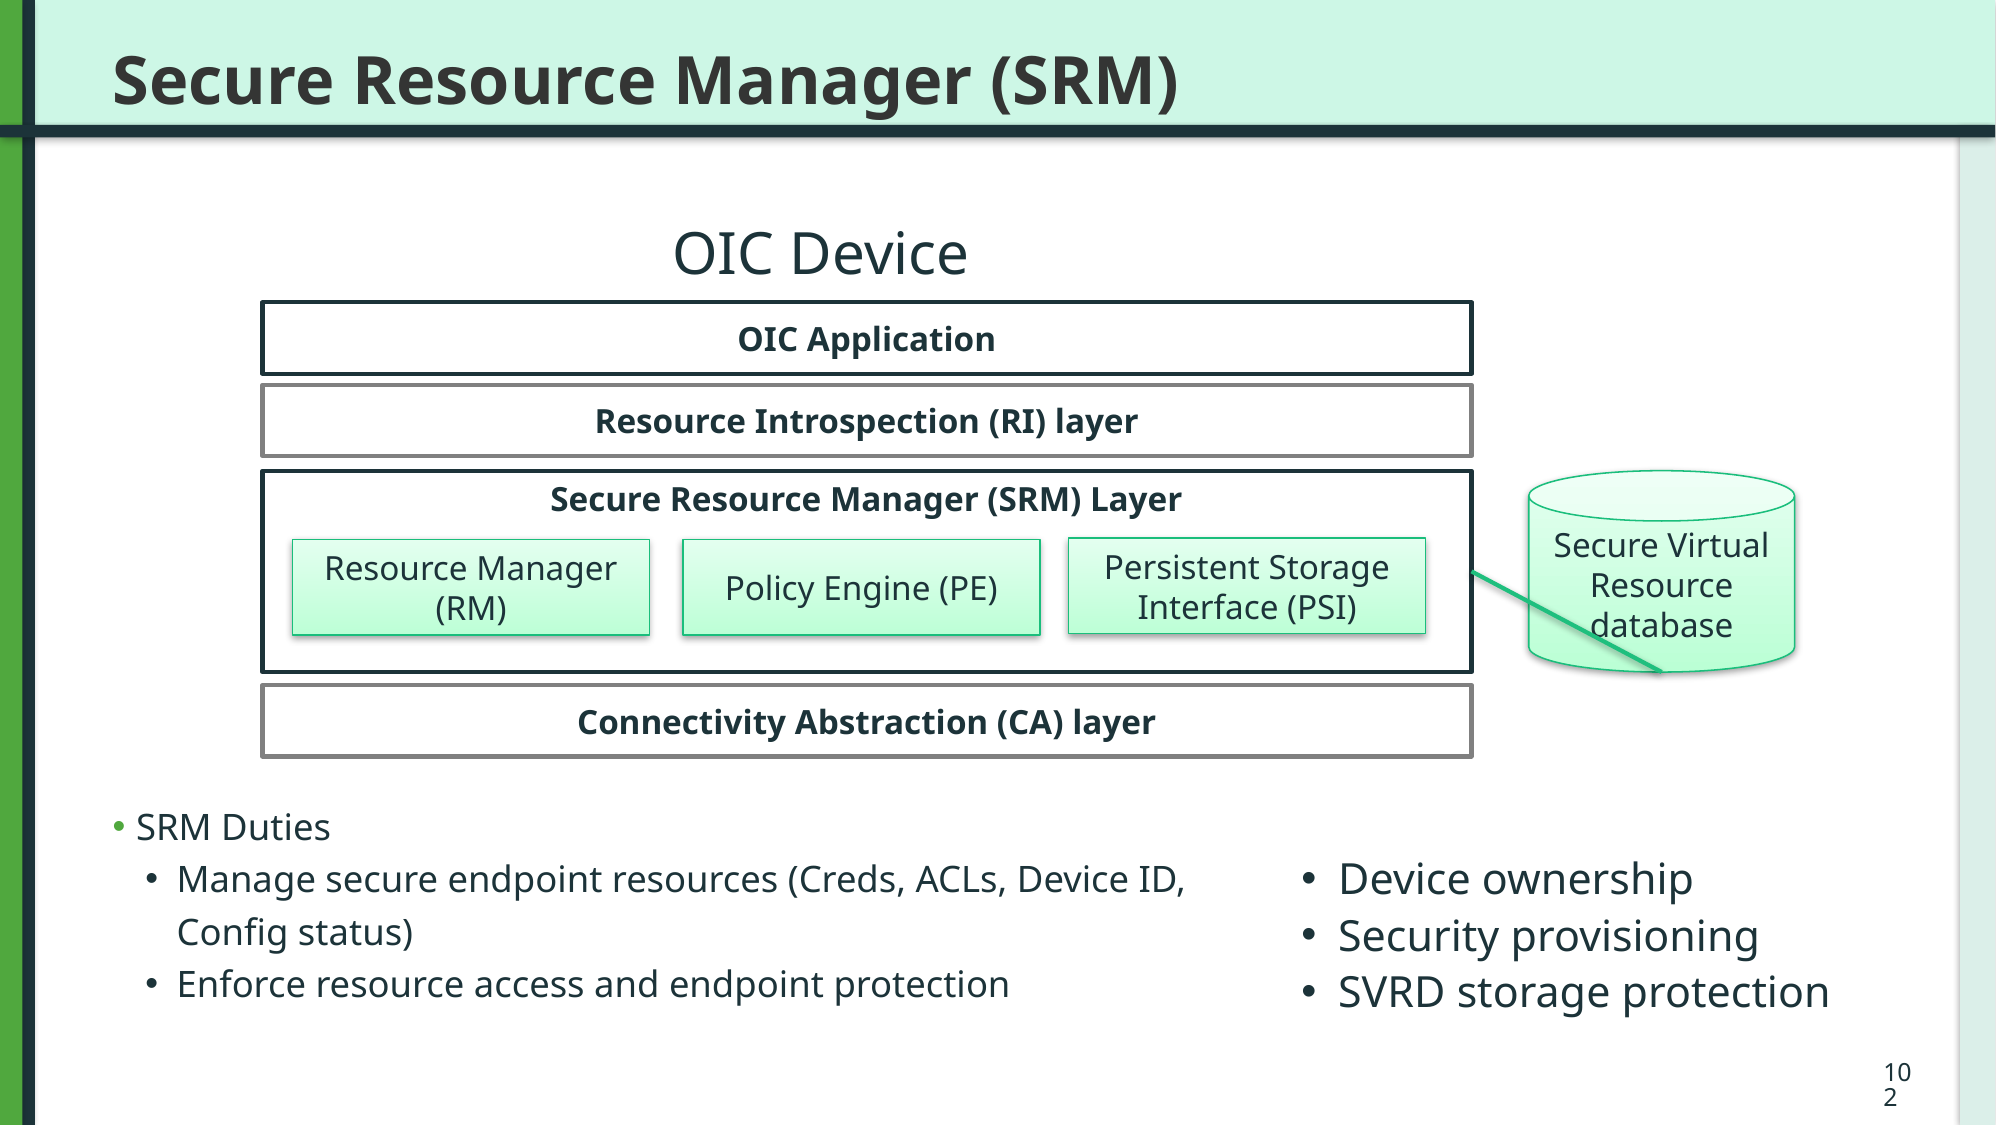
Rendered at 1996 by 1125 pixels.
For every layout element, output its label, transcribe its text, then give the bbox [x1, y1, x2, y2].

title Secure Resource Manager (SRM) [97, 12, 1898, 125]
text_box Device ownership Security provisioning SVRD storage protection [1247, 787, 1848, 1037]
text_box Policy Engine (PE) [682, 539, 1041, 636]
text_box Persistent Storage Interface (PSI) [1068, 537, 1426, 634]
text_box Resource Introspection (RI) layer [260, 383, 1474, 458]
text_box Connectivity Abstraction (CA) layer [260, 683, 1474, 759]
text_box Secure Resource Manager (SRM) Layer [260, 469, 1474, 674]
text_box 102 [1868, 1043, 1930, 1104]
text_box Secure Virtual Resource database [1527, 469, 1796, 673]
text_box OIC Application [260, 300, 1474, 376]
text_box [228, 138, 1795, 757]
text_box OIC Device [672, 220, 1071, 281]
text_box Resource Manager (RM) [292, 539, 650, 636]
list SRM Duties Manage secure endpoint resources (Creds, ACLs, Device ID, Config status) Enforce resource access and endpoint protection [97, 787, 1247, 1013]
